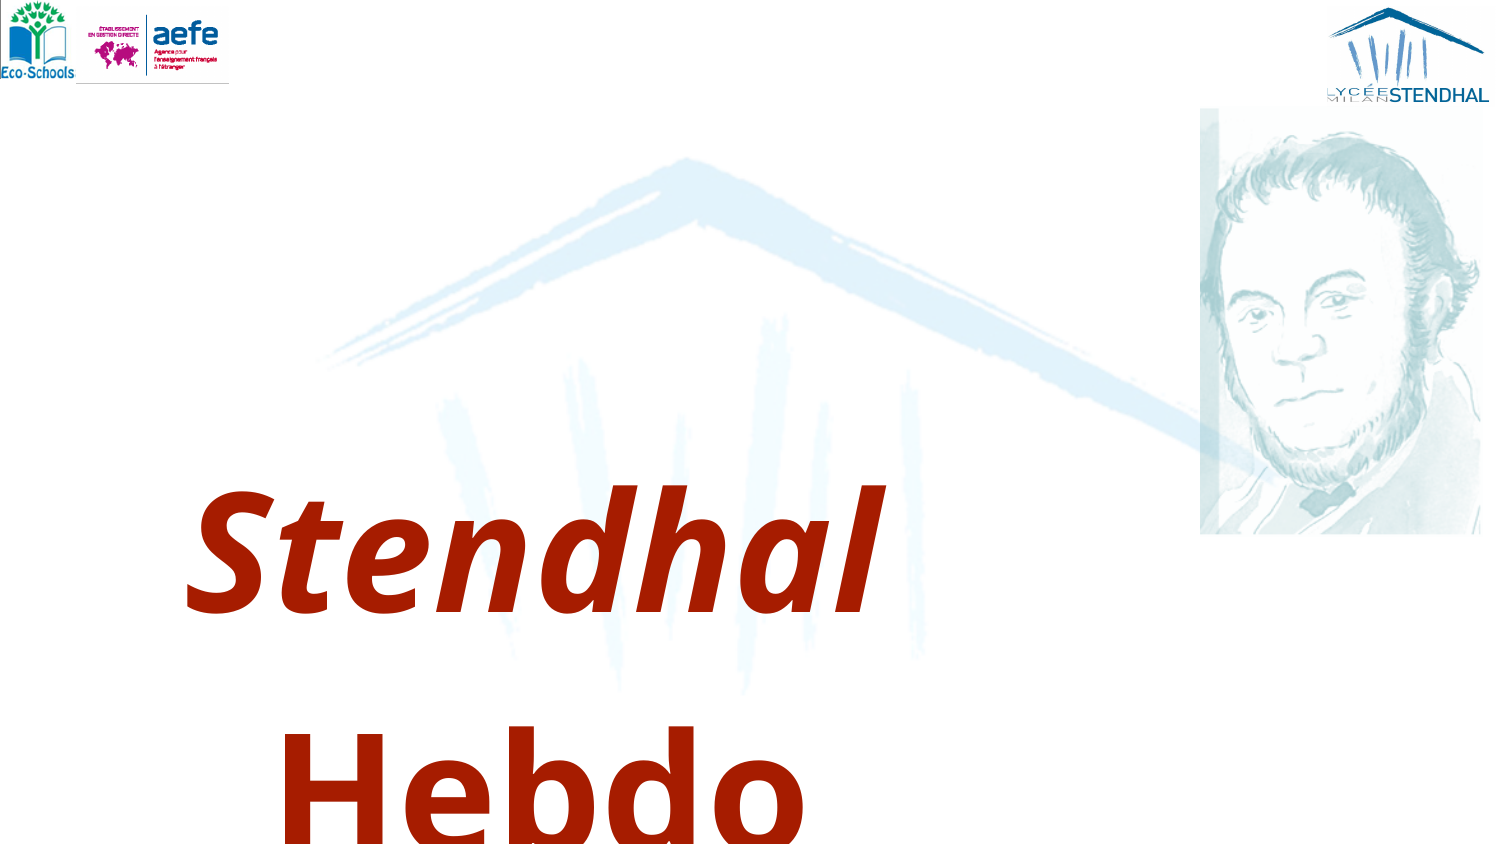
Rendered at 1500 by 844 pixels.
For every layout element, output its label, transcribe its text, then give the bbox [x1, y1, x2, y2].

picture [0, 0, 229, 84]
text_box Stendhal Hebdo [169, 238, 1174, 750]
picture [1199, 6, 1500, 537]
